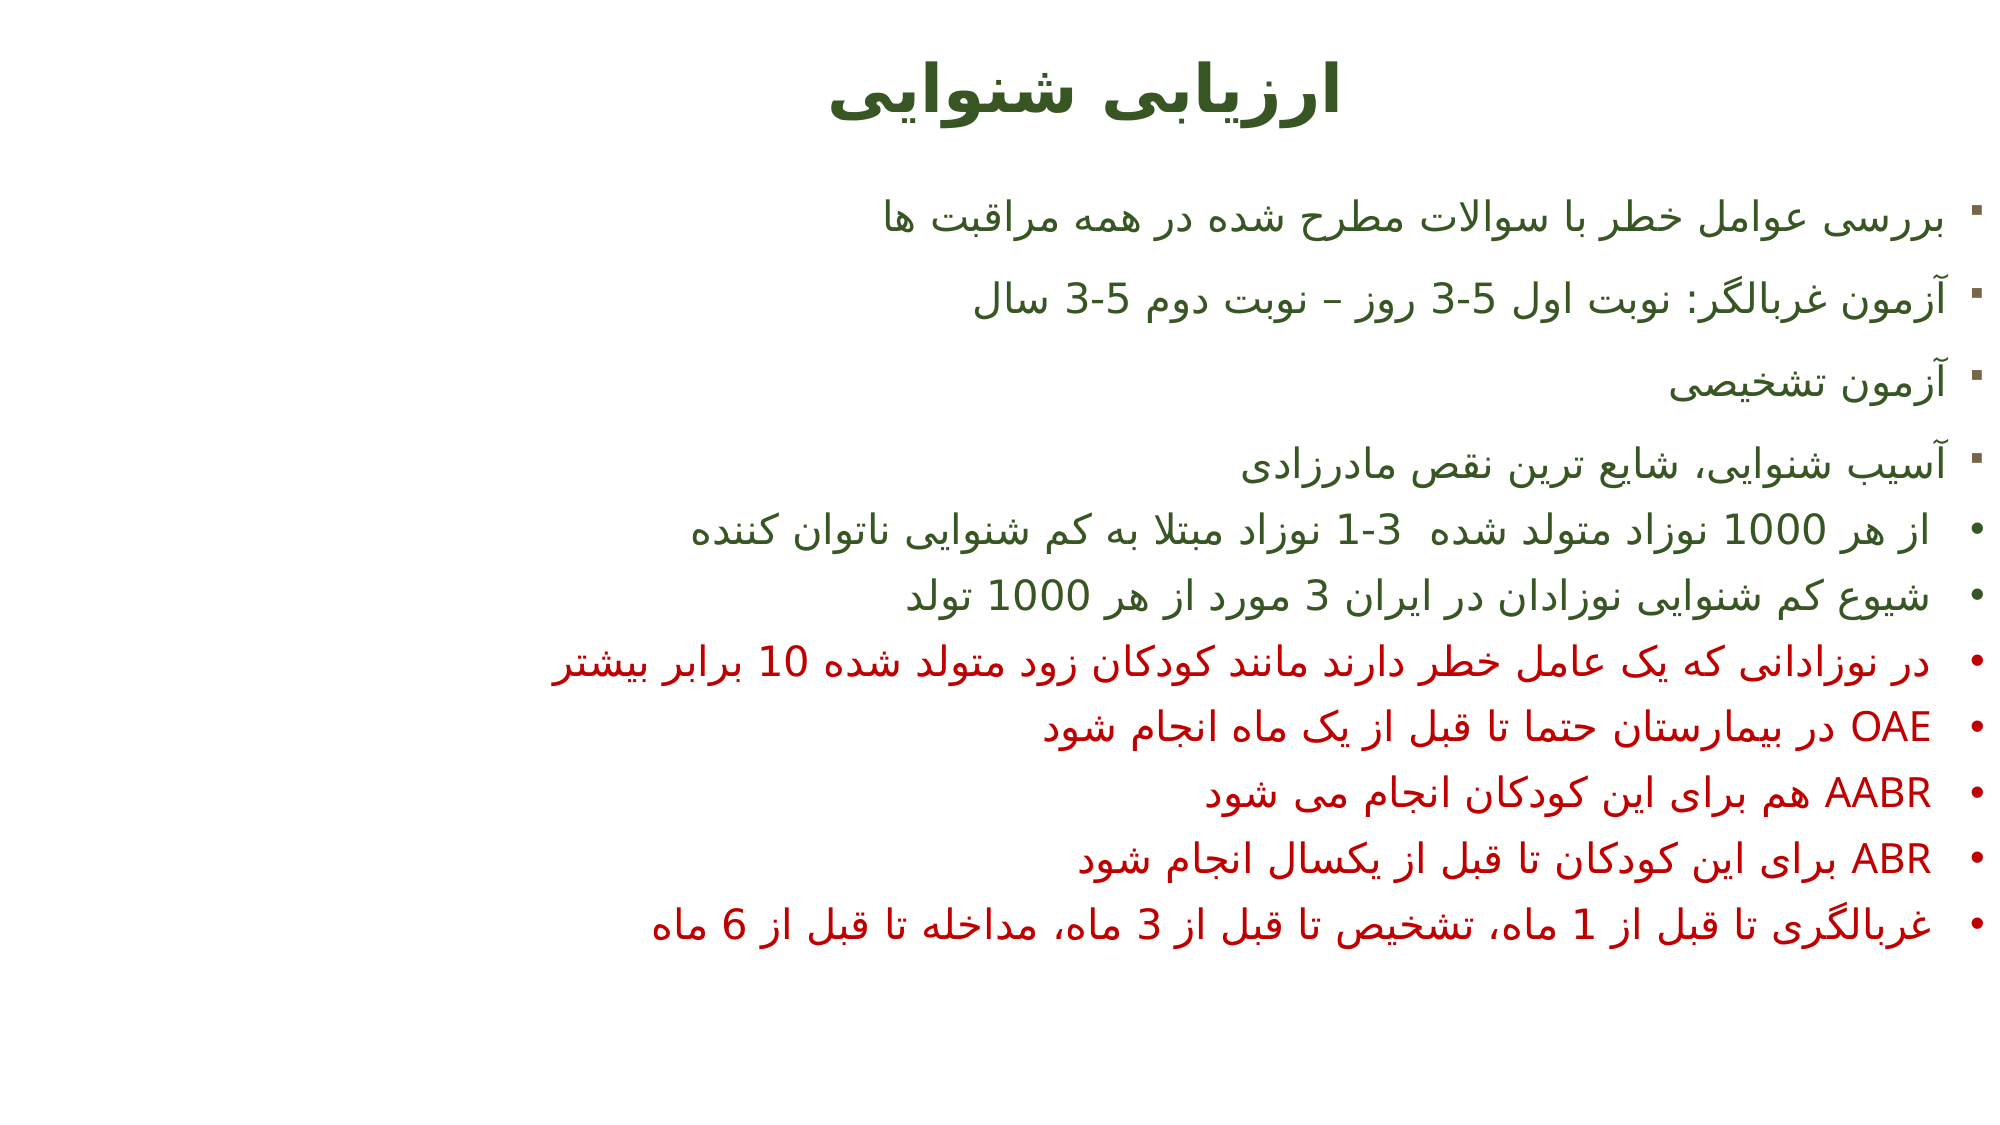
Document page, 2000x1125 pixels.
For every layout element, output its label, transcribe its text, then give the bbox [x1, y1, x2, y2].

title ارزیابی شنوایی [524, 37, 1647, 144]
list بررسی عوامل خطر با سوالات مطرح شده در همه مراقبت ها آزمون غربالگر: نوبت اول 5-3 روز – نوبت دوم 5-3 سال آزمون تشخیصی آسیب شنوایی، شایع ترین نقص مادرزادی از هر 1000 نوزاد متولد شده 3-1 نوزاد مبتلا به کم شنوایی ناتوان کننده شیوع کم شنوایی نوزادان در ایران 3 مورد از هر 1000 تولد در نوزادانی که یک عامل خطر دارند مانند کودکان زود متولد شده 10 برابر بیشتر OAE در بیمارستان حتما تا قبل از یک ماه انجام شود AABR هم برای این کودکان انجام می شود ABR برای این کودکان تا قبل از یکسال انجام شود غربالگری تا قبل از 1 ماه، تشخیص تا قبل از 3 ماه، مداخله تا قبل از 6 ماه [368, 187, 2000, 1088]
